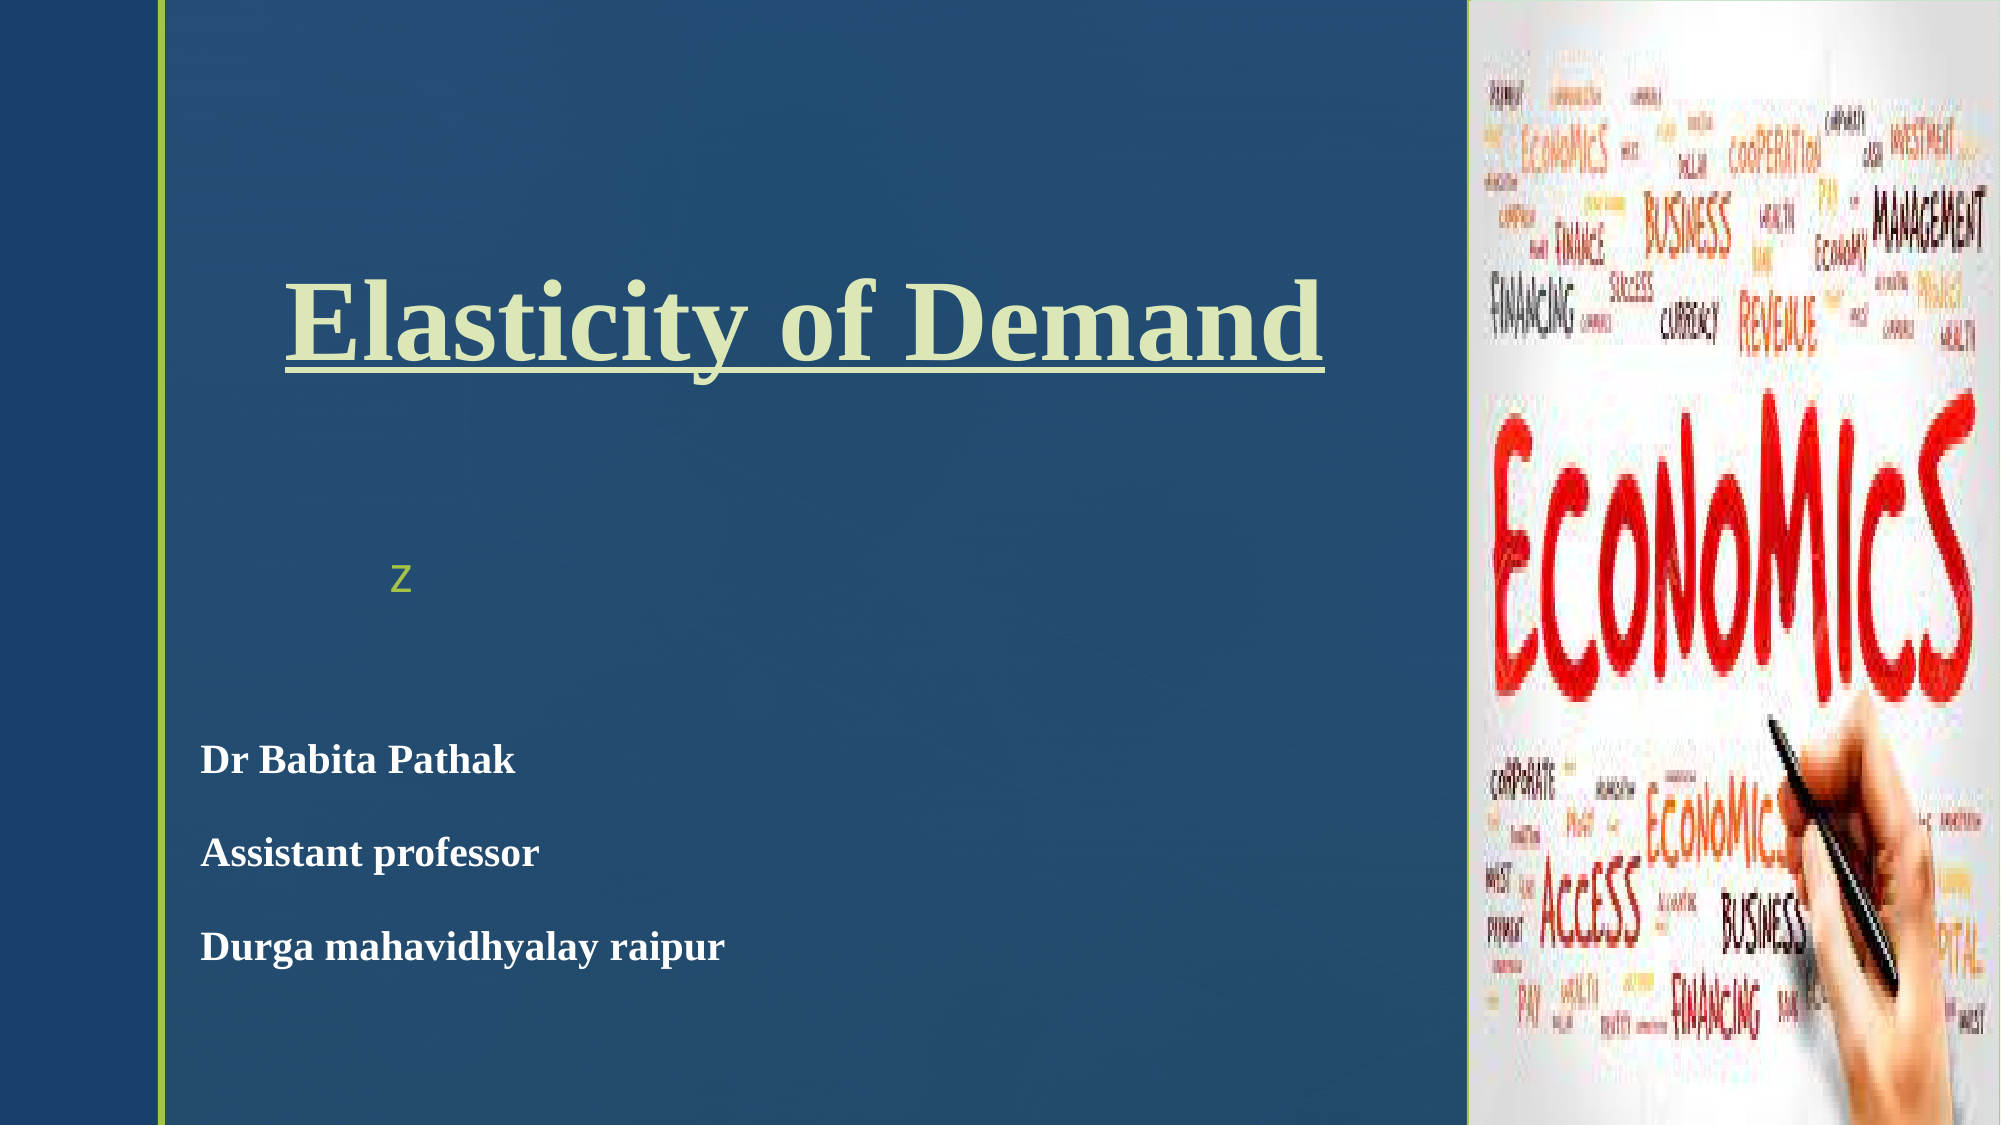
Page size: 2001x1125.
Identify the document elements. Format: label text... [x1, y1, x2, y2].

picture [1469, 0, 2001, 1125]
title Elasticity of Demand [233, 127, 1377, 500]
subtitle Dr Babita Pathak Assistant professor Durga mahavidhyalay raipur [185, 499, 1211, 976]
